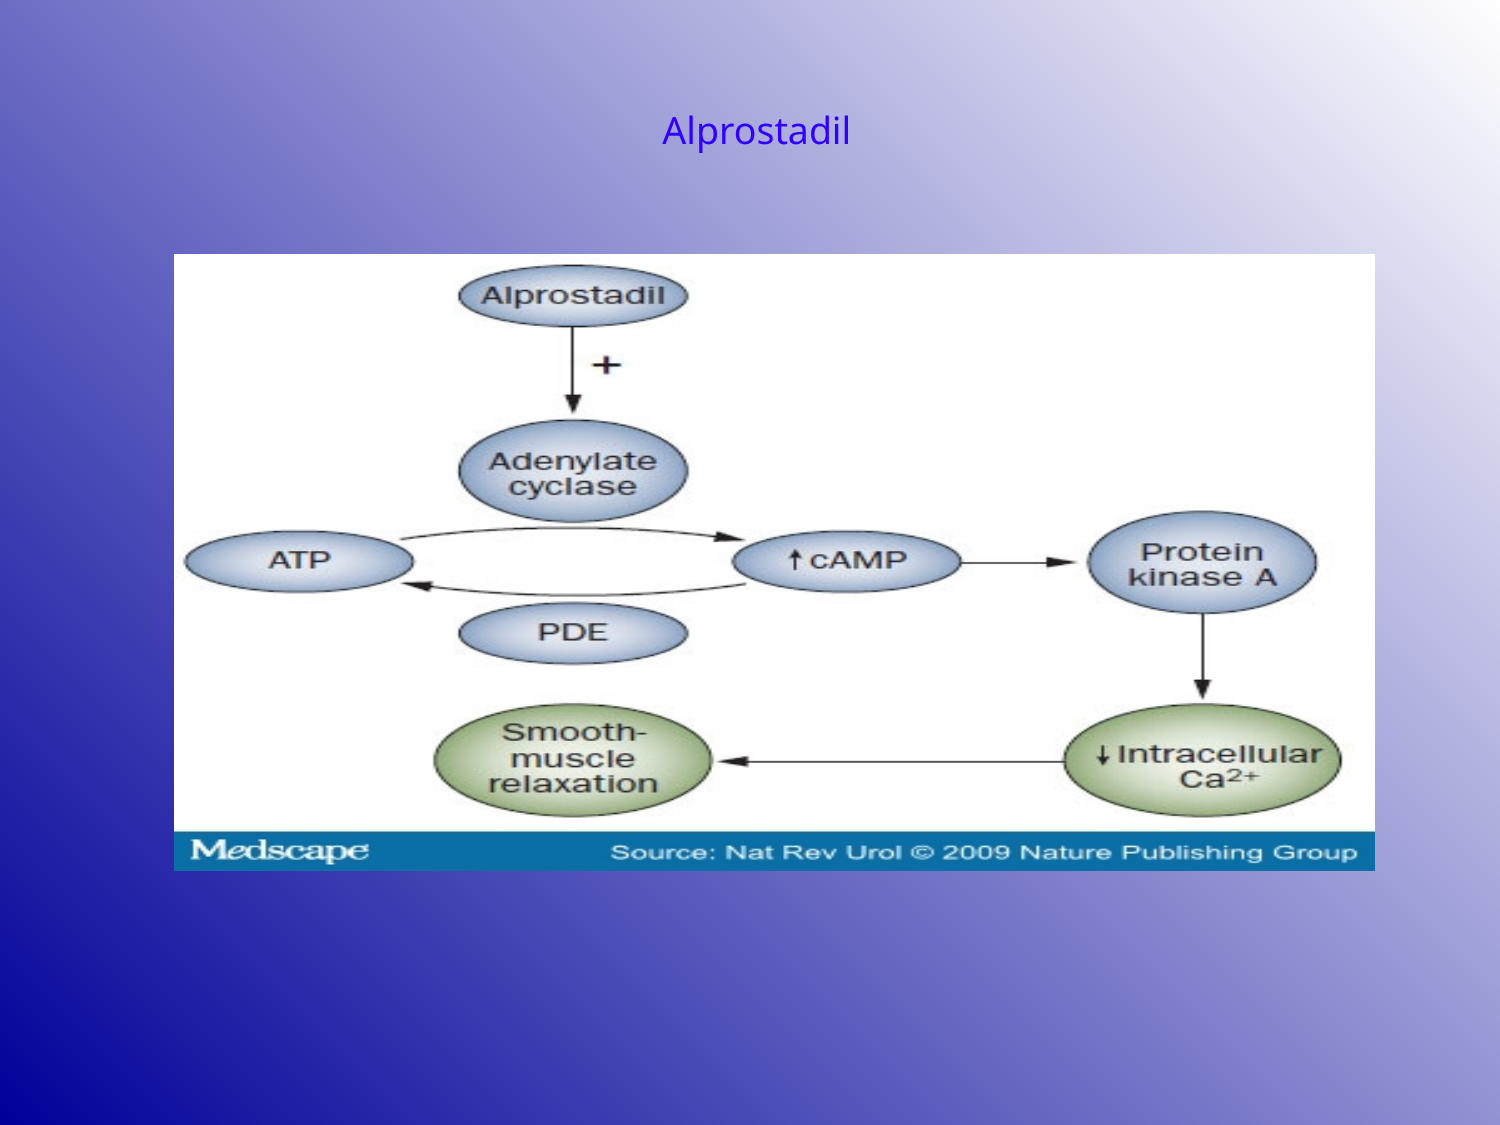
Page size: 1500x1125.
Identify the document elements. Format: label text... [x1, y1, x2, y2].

text_box Alprostadil [647, 99, 877, 160]
picture [174, 254, 1376, 871]
